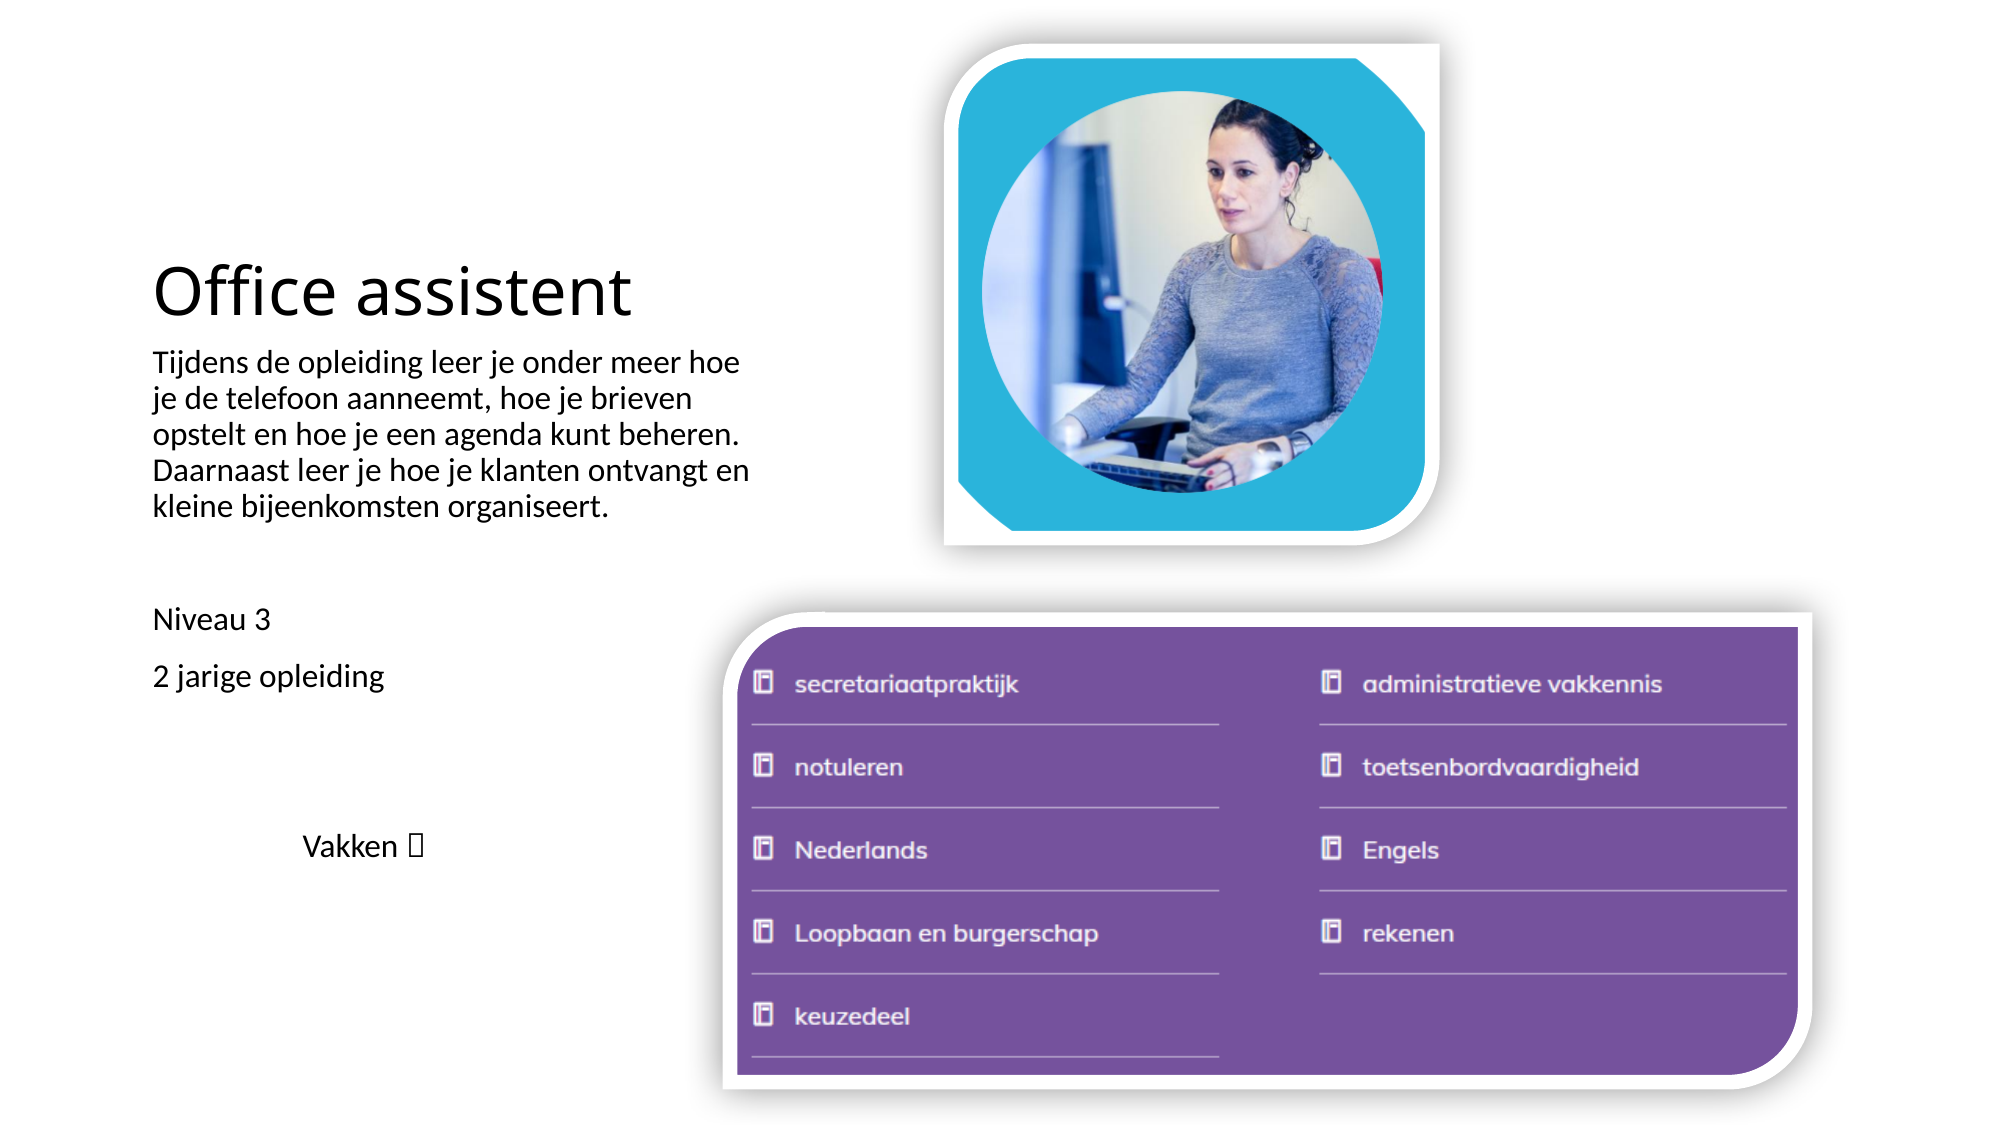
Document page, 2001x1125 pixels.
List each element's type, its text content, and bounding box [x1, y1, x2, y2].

picture [729, 619, 1806, 1083]
list Tijdens de opleiding leer je onder meer hoe je de telefoon aanneemt, hoe je brieven opstelt en hoe je een agenda kunt beheren. Daarnaast leer je hoe je klanten ontvangt en kleine bijeenkomsten organiseert. Niveau 3 2 jarige opleiding Vakken  [137, 337, 783, 963]
title Office assistent [137, 75, 783, 337]
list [951, 50, 1433, 539]
